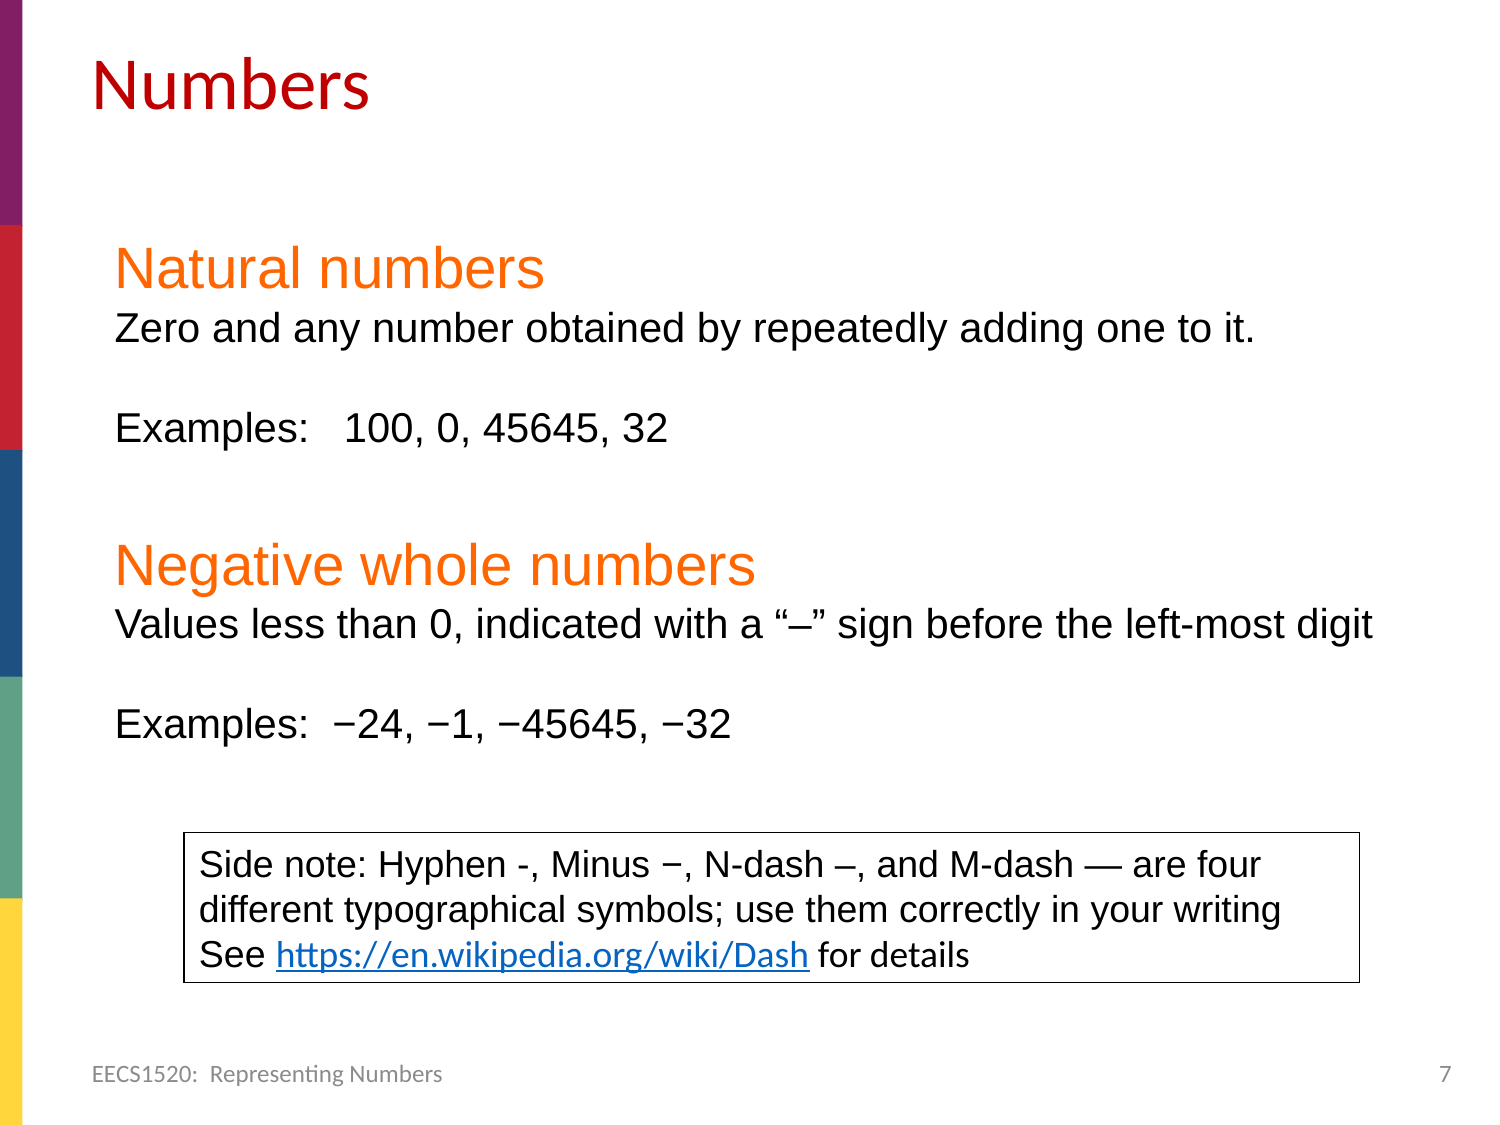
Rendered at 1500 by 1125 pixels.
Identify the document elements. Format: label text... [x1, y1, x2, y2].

slide_number 7 [1129, 1042, 1467, 1103]
title Numbers [76, 37, 1467, 189]
footer EECS1520: Representing Numbers [76, 1042, 840, 1103]
text_box 2 [1437, 1049, 1500, 1110]
text_box Side note: Hyphen -, Minus −, N-dash –, and M-dash — are four different typographical symbols; use them correctly in your writing See https://en.wikipedia.org/wiki/Dash for details [184, 832, 1360, 983]
text_box Negative whole numbers Values less than 0, indicated with a “–” sign before the left-most digit Examples: −24, −1, −45645, −32 [99, 519, 1467, 755]
text_box Natural numbers Zero and any number obtained by repeatedly adding one to it. Examples: 100, 0, 45645, 32 [99, 222, 1375, 458]
